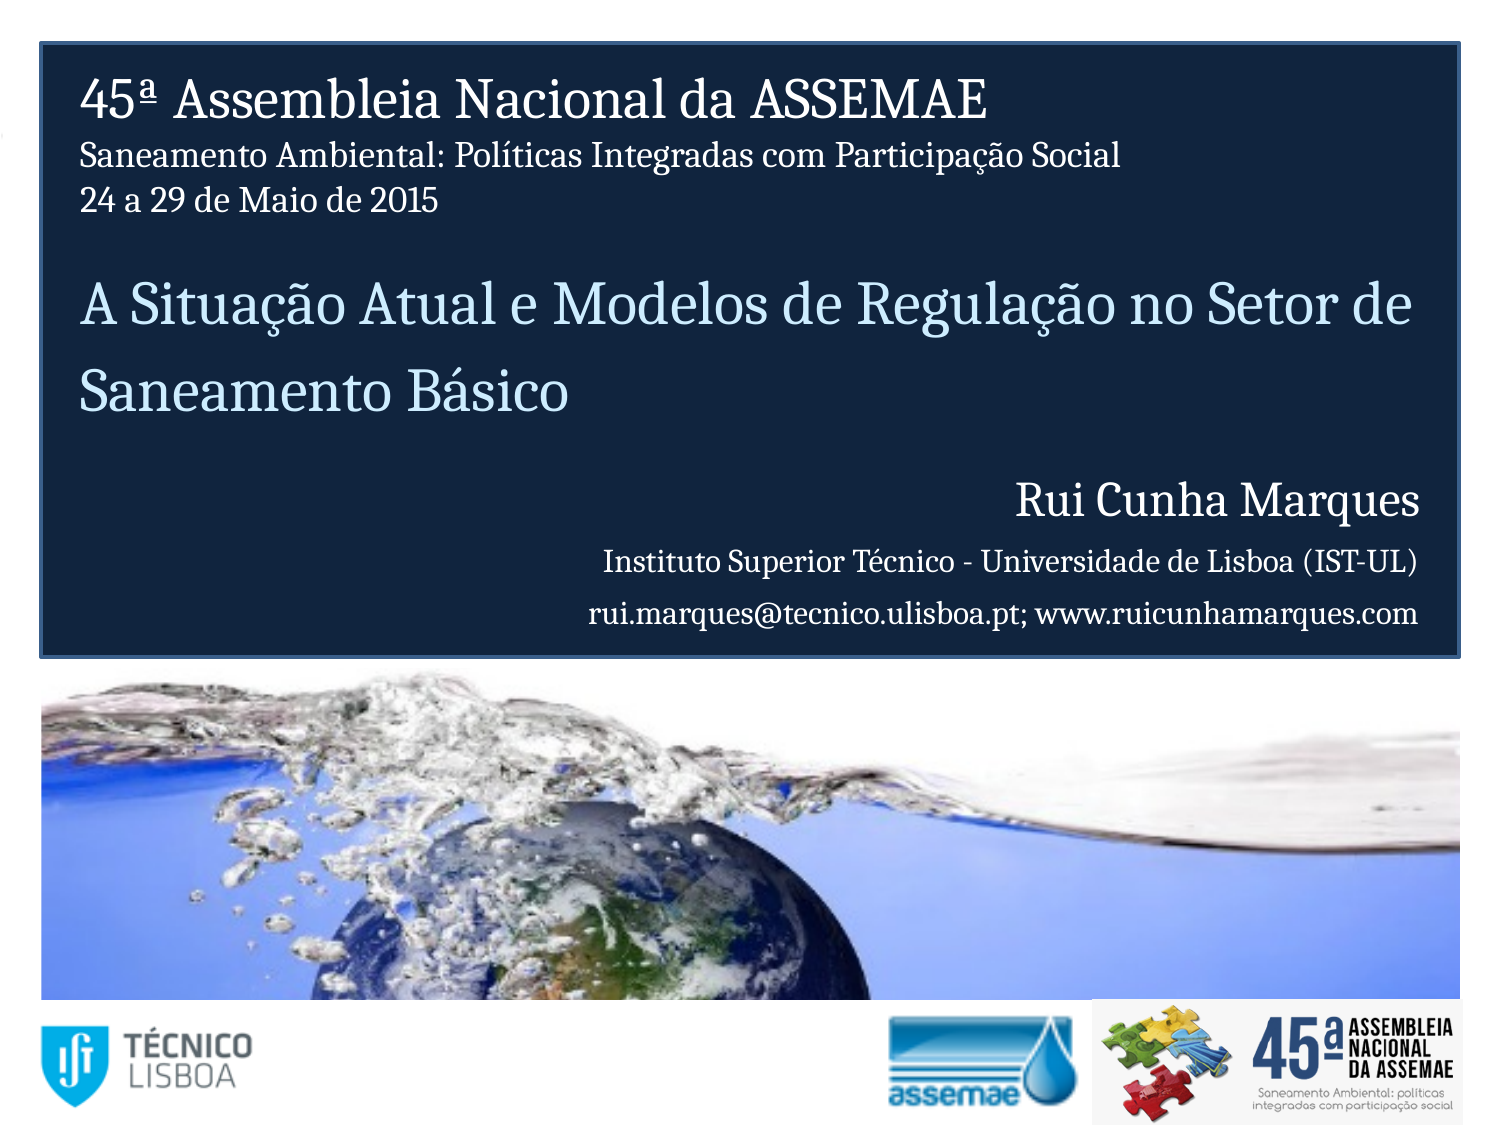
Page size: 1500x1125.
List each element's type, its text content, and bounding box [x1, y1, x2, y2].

text_box 45ª Assembleia Nacional da ASSEMAE Saneamento Ambiental: Políticas Integradas com Participação Social 24 a 29 de Maio de 2015 A Situação Atual e Modelos de Regulação no Setor de Saneamento Básico Rui Cunha Marques Instituto Superior Técnico - Universidade de Lisboa (IST-UL) rui.marques@tecnico.ulisboa.pt; www.ruicunhamarques.com [64, 52, 1436, 646]
text_box [39, 41, 1461, 659]
picture [0, 0, 1500, 1125]
